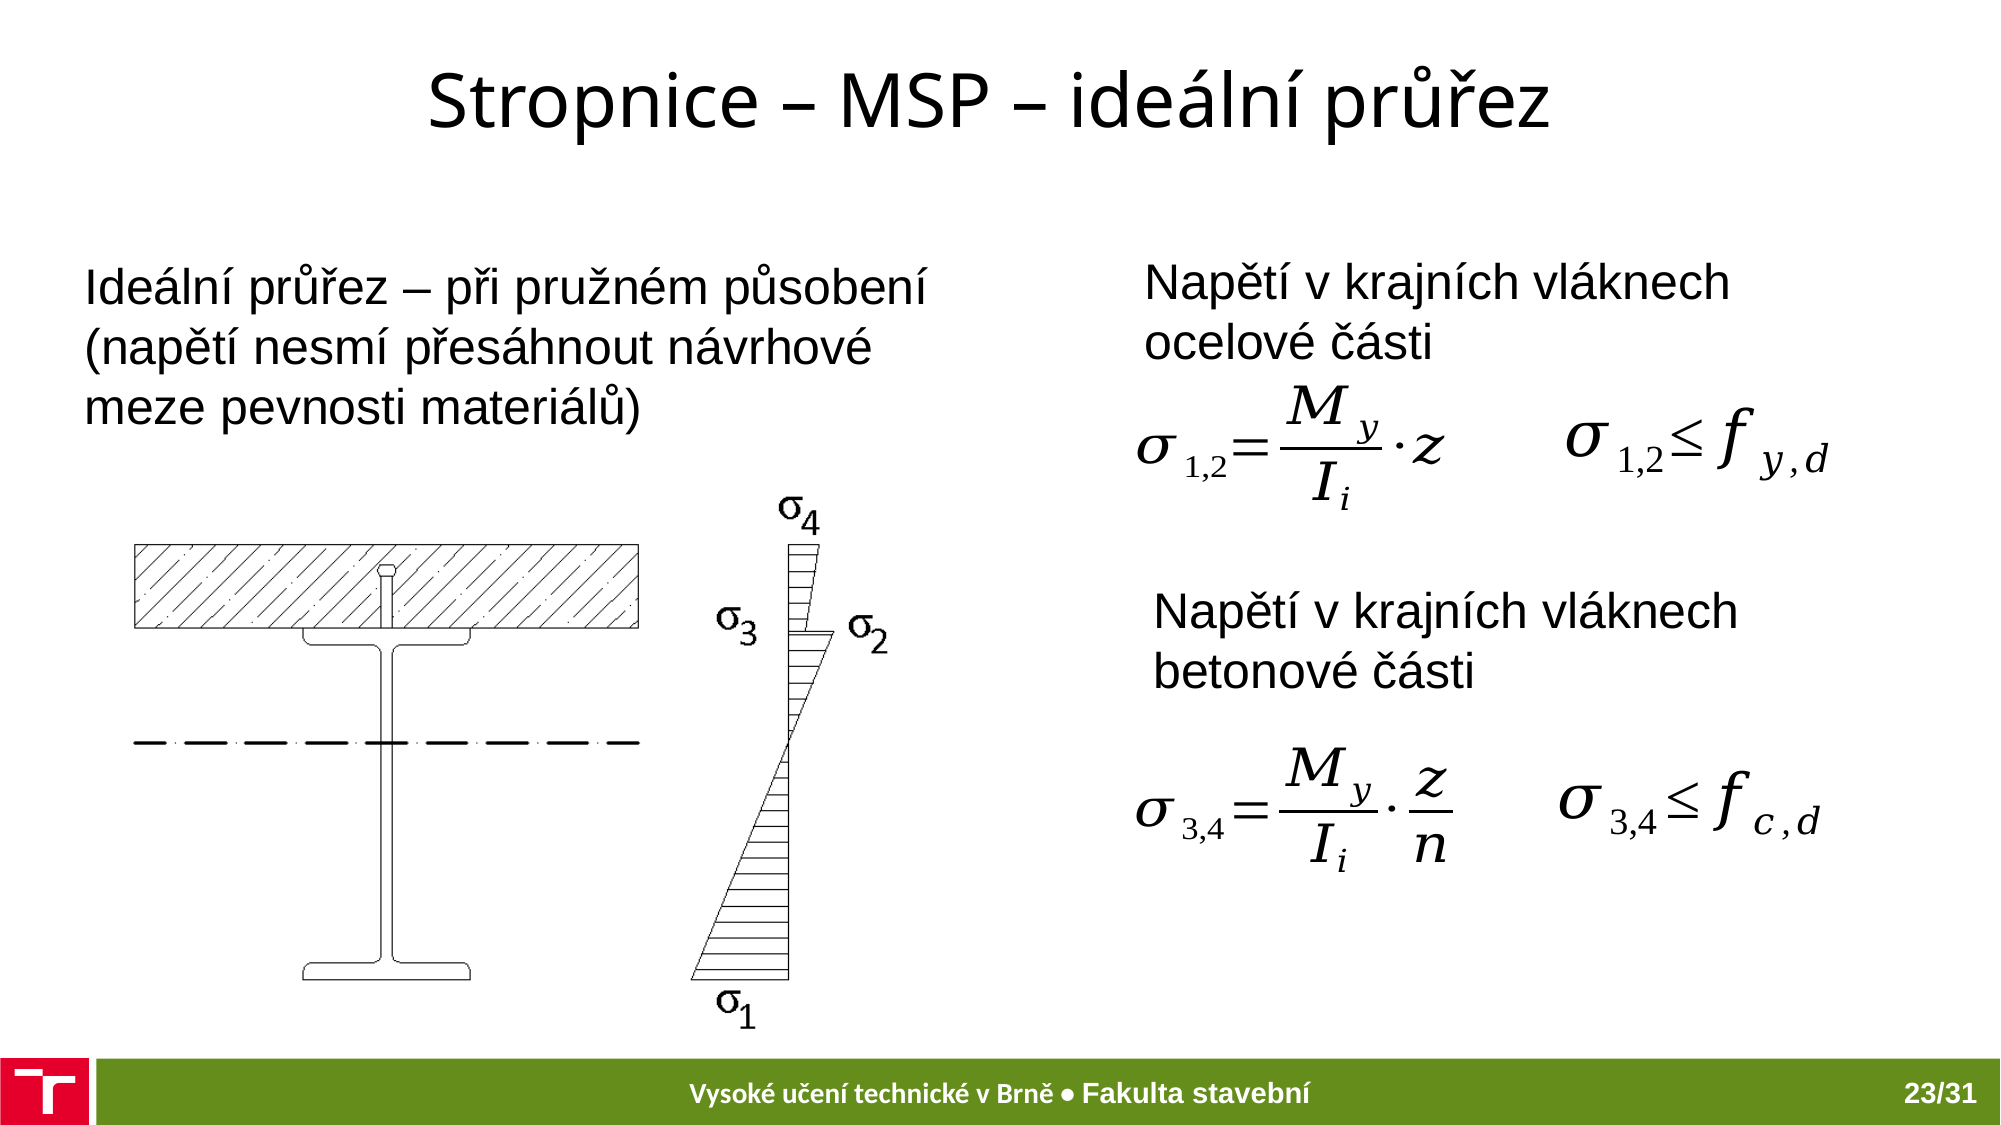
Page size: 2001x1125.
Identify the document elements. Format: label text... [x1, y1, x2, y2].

title Stropnice – MSP – ideální průřez [99, 45, 1900, 209]
text_box Napětí v krajních vláknech betonové části [1138, 570, 1885, 706]
picture [123, 490, 892, 1038]
text_box Napětí v krajních vláknech ocelové části [1129, 242, 1839, 377]
text_box Ideální průřez – při pružném působení (napětí nesmí přesáhnout návrhové meze pevnosti materiálů) [69, 247, 1000, 443]
picture [0, 1058, 89, 1125]
